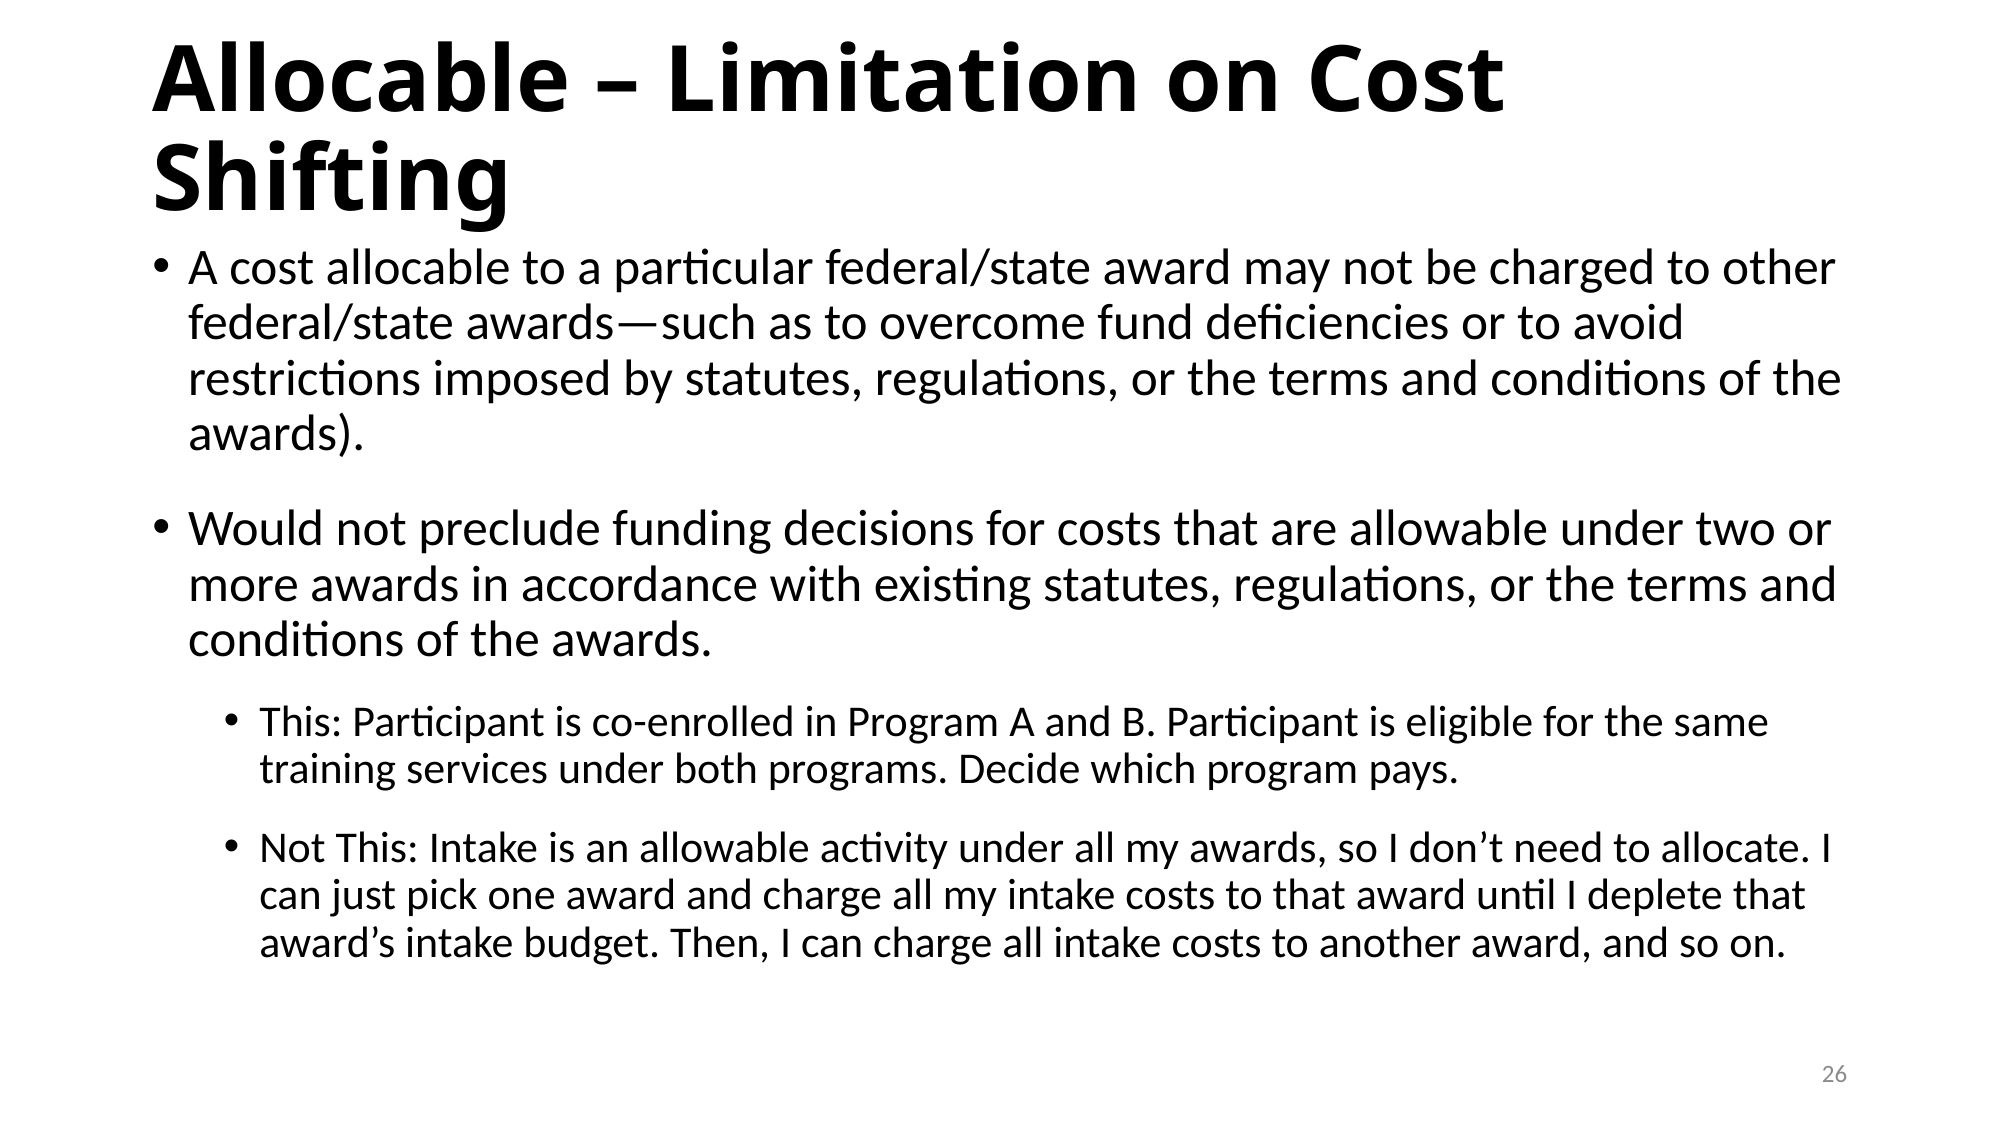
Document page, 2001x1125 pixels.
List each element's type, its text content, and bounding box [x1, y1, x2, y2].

list A cost allocable to a particular federal/state award may not be charged to other federal/state awards—such as to overcome fund deficiencies or to avoid restrictions imposed by statutes, regulations, or the terms and conditions of the awards). Would not preclude funding decisions for costs that are allowable under two or more awards in accordance with existing statutes, regulations, or the terms and conditions of the awards. This: Participant is co-enrolled in Program A and B. Participant is eligible for the same training services under both programs. Decide which program pays. Not This: Intake is an allowable activity under all my awards, so I don’t need to allocate. I can just pick one award and charge all my intake costs to that award until I deplete that award’s intake budget. Then, I can charge all intake costs to another award, and so on. [137, 232, 1863, 1014]
title Allocable – Limitation on Cost Shifting [137, 59, 1863, 204]
slide_number 26 [1412, 1042, 1863, 1103]
